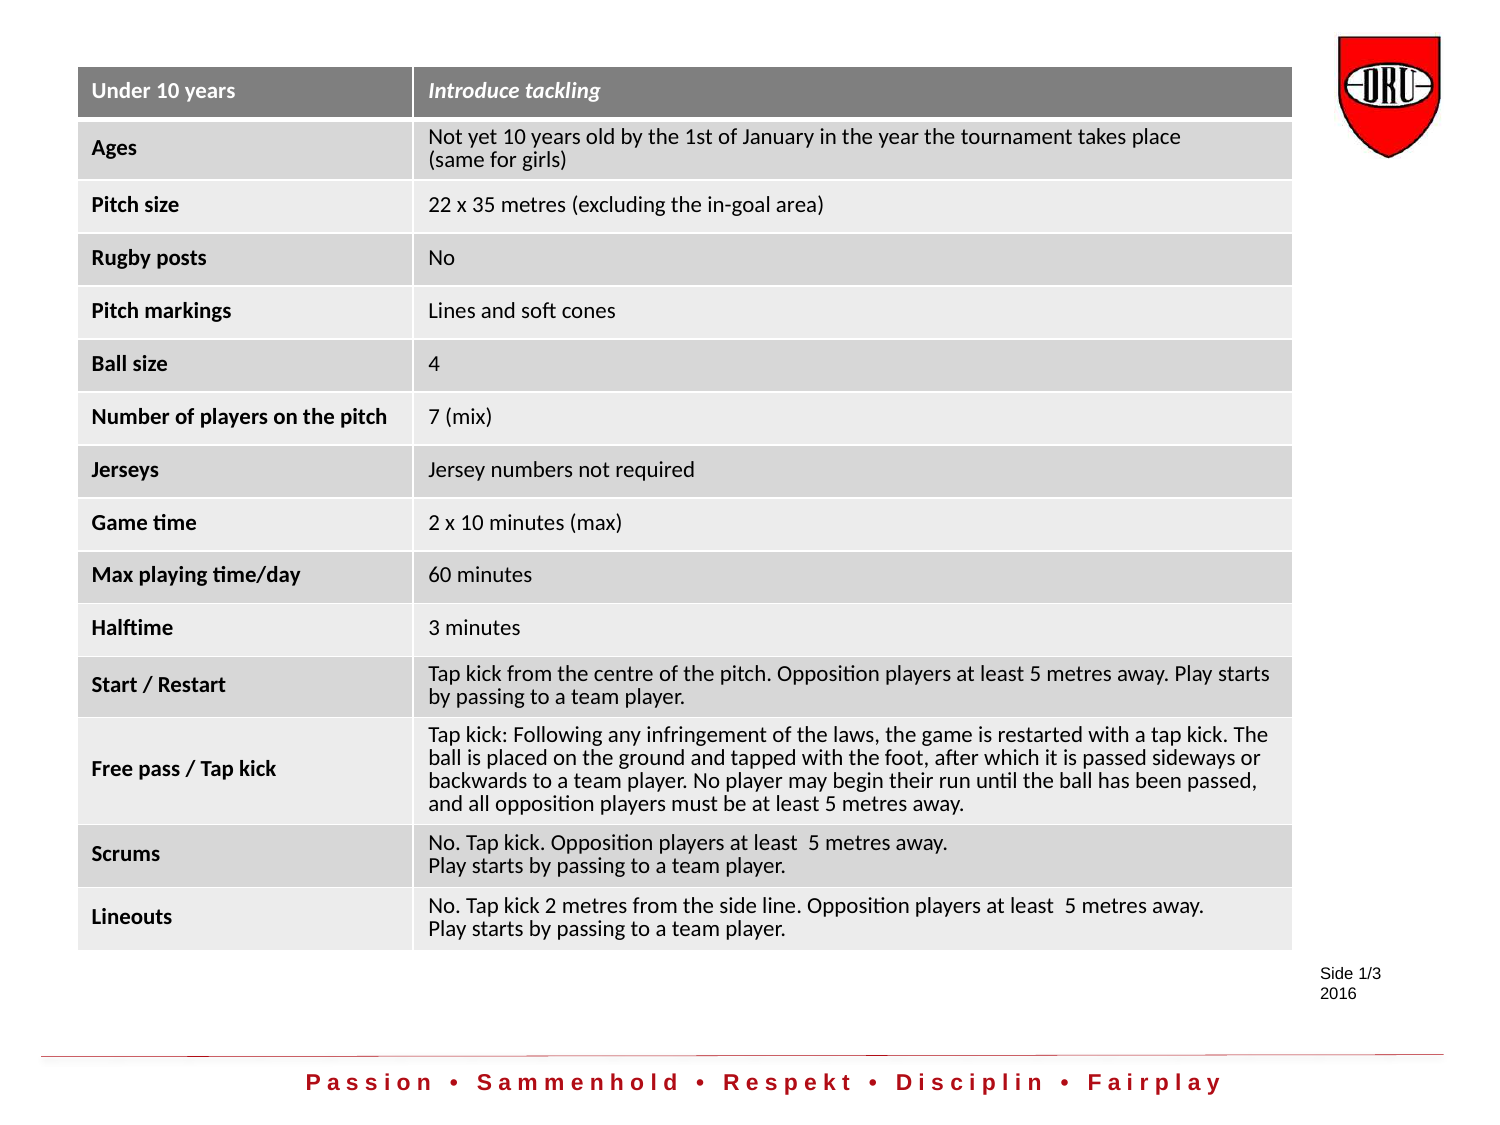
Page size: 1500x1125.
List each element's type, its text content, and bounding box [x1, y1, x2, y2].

table_cell Rugby posts [78, 234, 412, 285]
table_cell Scrums [78, 825, 412, 887]
table_cell Not yet 10 years old by the 1st of January in the year the tournament takes place (same for girls) [414, 122, 1292, 179]
table_cell No. Tap kick 2 metres from the side line. Opposition players at least 5 metres away. Play starts by passing to a team player. [414, 888, 1292, 950]
table_cell Pitch markings [78, 287, 412, 338]
table_cell Number of players on the pitch [78, 393, 412, 444]
table_cell Free pass / Tap kick [78, 718, 412, 824]
table_header Under 10 years [78, 67, 412, 117]
table_cell Jerseys [78, 446, 412, 497]
table_cell Lineouts [78, 888, 412, 950]
table_cell Jersey numbers not required [414, 446, 1292, 497]
table_cell 7 (mix) [414, 393, 1292, 444]
table_cell Game time [78, 499, 412, 550]
table_cell 3 minutes [414, 604, 1292, 656]
text_box Side 1/3 2016 [1305, 955, 1477, 1011]
table_cell Start / Restart [78, 657, 412, 717]
table_cell Tap kick: Following any infringement of the laws, the game is restarted with a tap kick. The ball is placed on the ground and tapped with the foot, after which it is passed sideways or backwards to a team player. No player may begin their run until the ball has been passed, and all opposition players must be at least 5 metres away. [414, 718, 1292, 824]
table_cell No. Tap kick. Opposition players at least 5 metres away. Play starts by passing to a team player. [414, 825, 1292, 887]
table_cell 60 minutes [414, 552, 1292, 603]
table_cell Lines and soft cones [414, 287, 1292, 338]
table_cell 22 x 35 metres (excluding the in-goal area) [414, 181, 1292, 232]
table_cell 2 x 10 minutes (max) [414, 499, 1292, 550]
table_cell 4 [414, 340, 1292, 391]
table_cell Tap kick from the centre of the pitch. Opposition players at least 5 metres away. Play starts by passing to a team player. [414, 657, 1292, 717]
table_header Introduce tackling [414, 67, 1292, 117]
table_cell Ball size [78, 340, 412, 391]
table_cell Ages [78, 122, 412, 179]
table_cell Max playing time/day [78, 552, 412, 603]
table_cell Pitch size [78, 181, 412, 232]
table_cell No [414, 234, 1292, 285]
picture [1334, 32, 1444, 159]
table_cell Halftime [78, 604, 412, 656]
